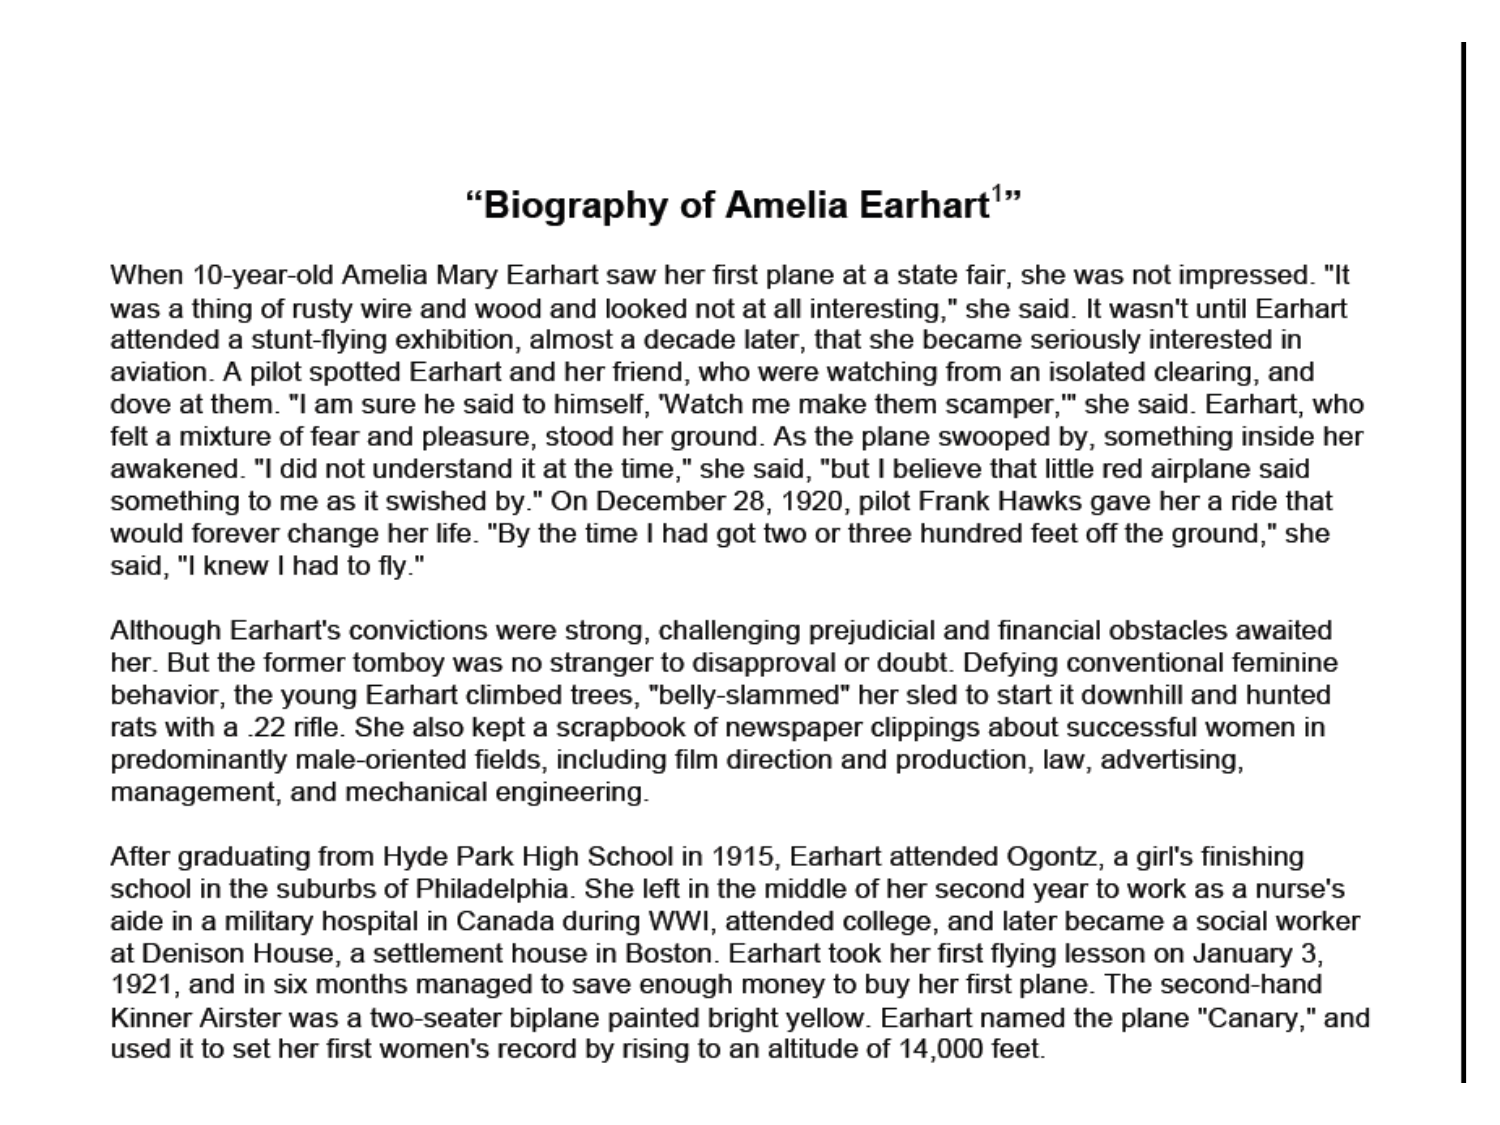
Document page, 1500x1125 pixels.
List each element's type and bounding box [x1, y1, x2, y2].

picture [33, 42, 1467, 1083]
